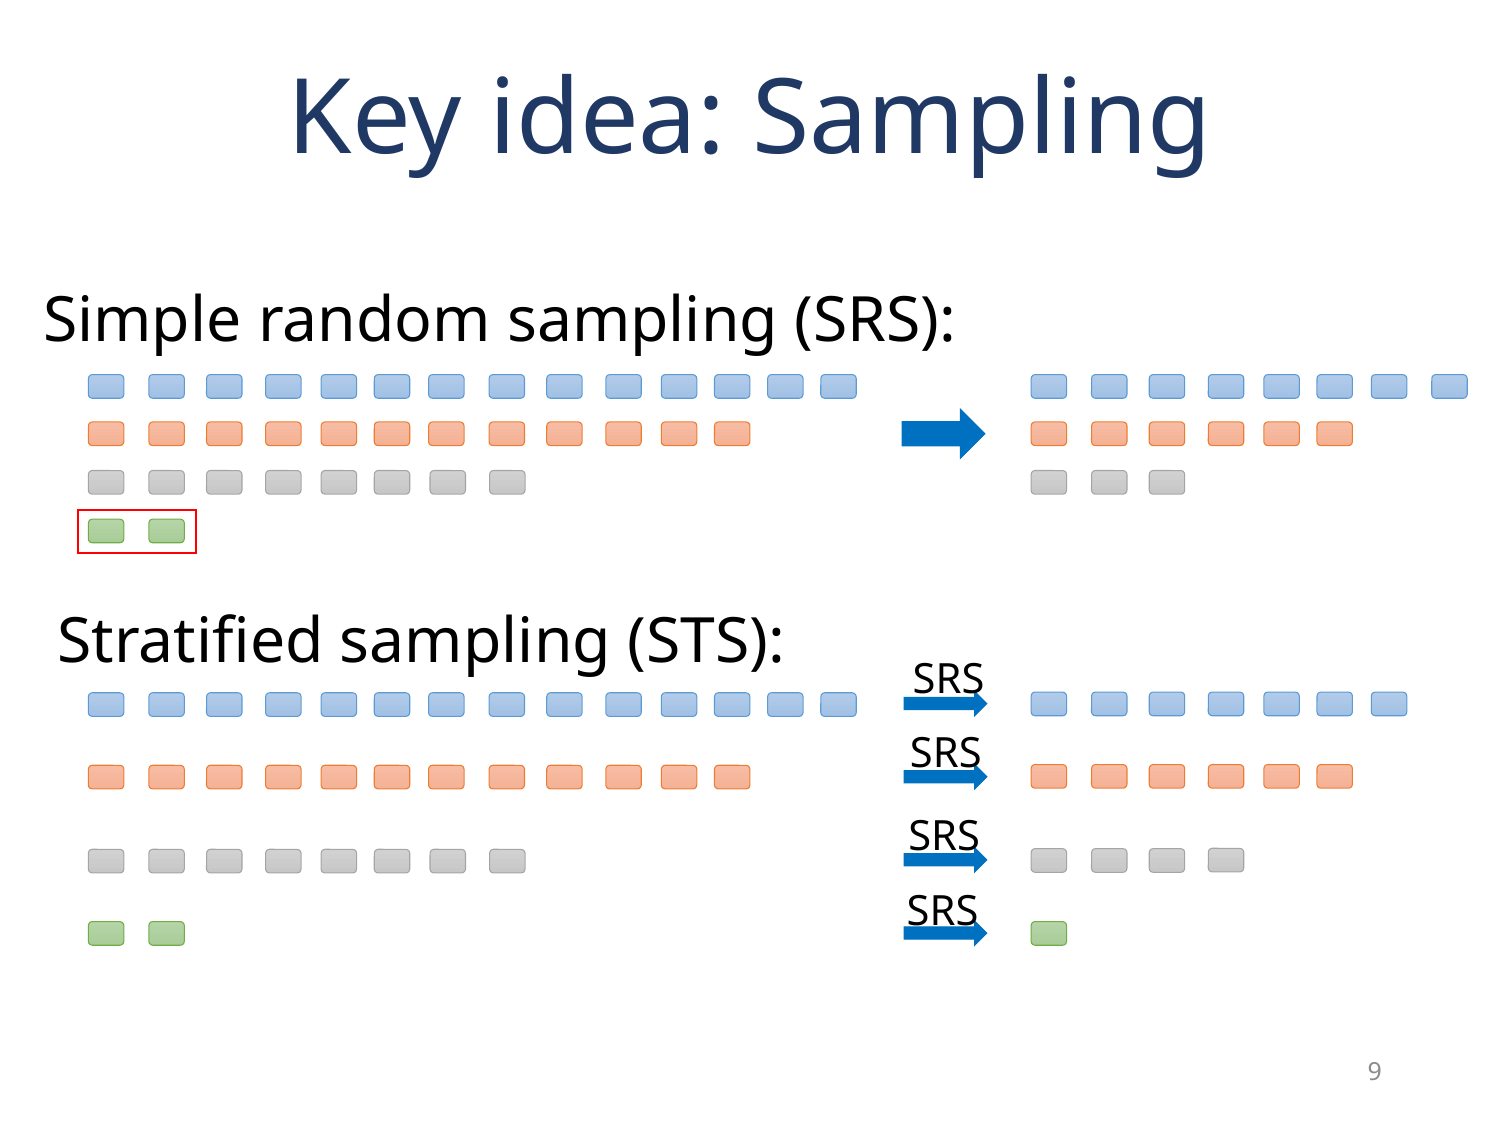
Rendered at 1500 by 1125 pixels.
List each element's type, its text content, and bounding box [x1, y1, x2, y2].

title Key idea: Sampling [103, 45, 1397, 195]
text_box [77, 509, 197, 554]
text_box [88, 272, 1468, 543]
slide_number 8 [1059, 1042, 1397, 1103]
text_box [88, 592, 1407, 946]
